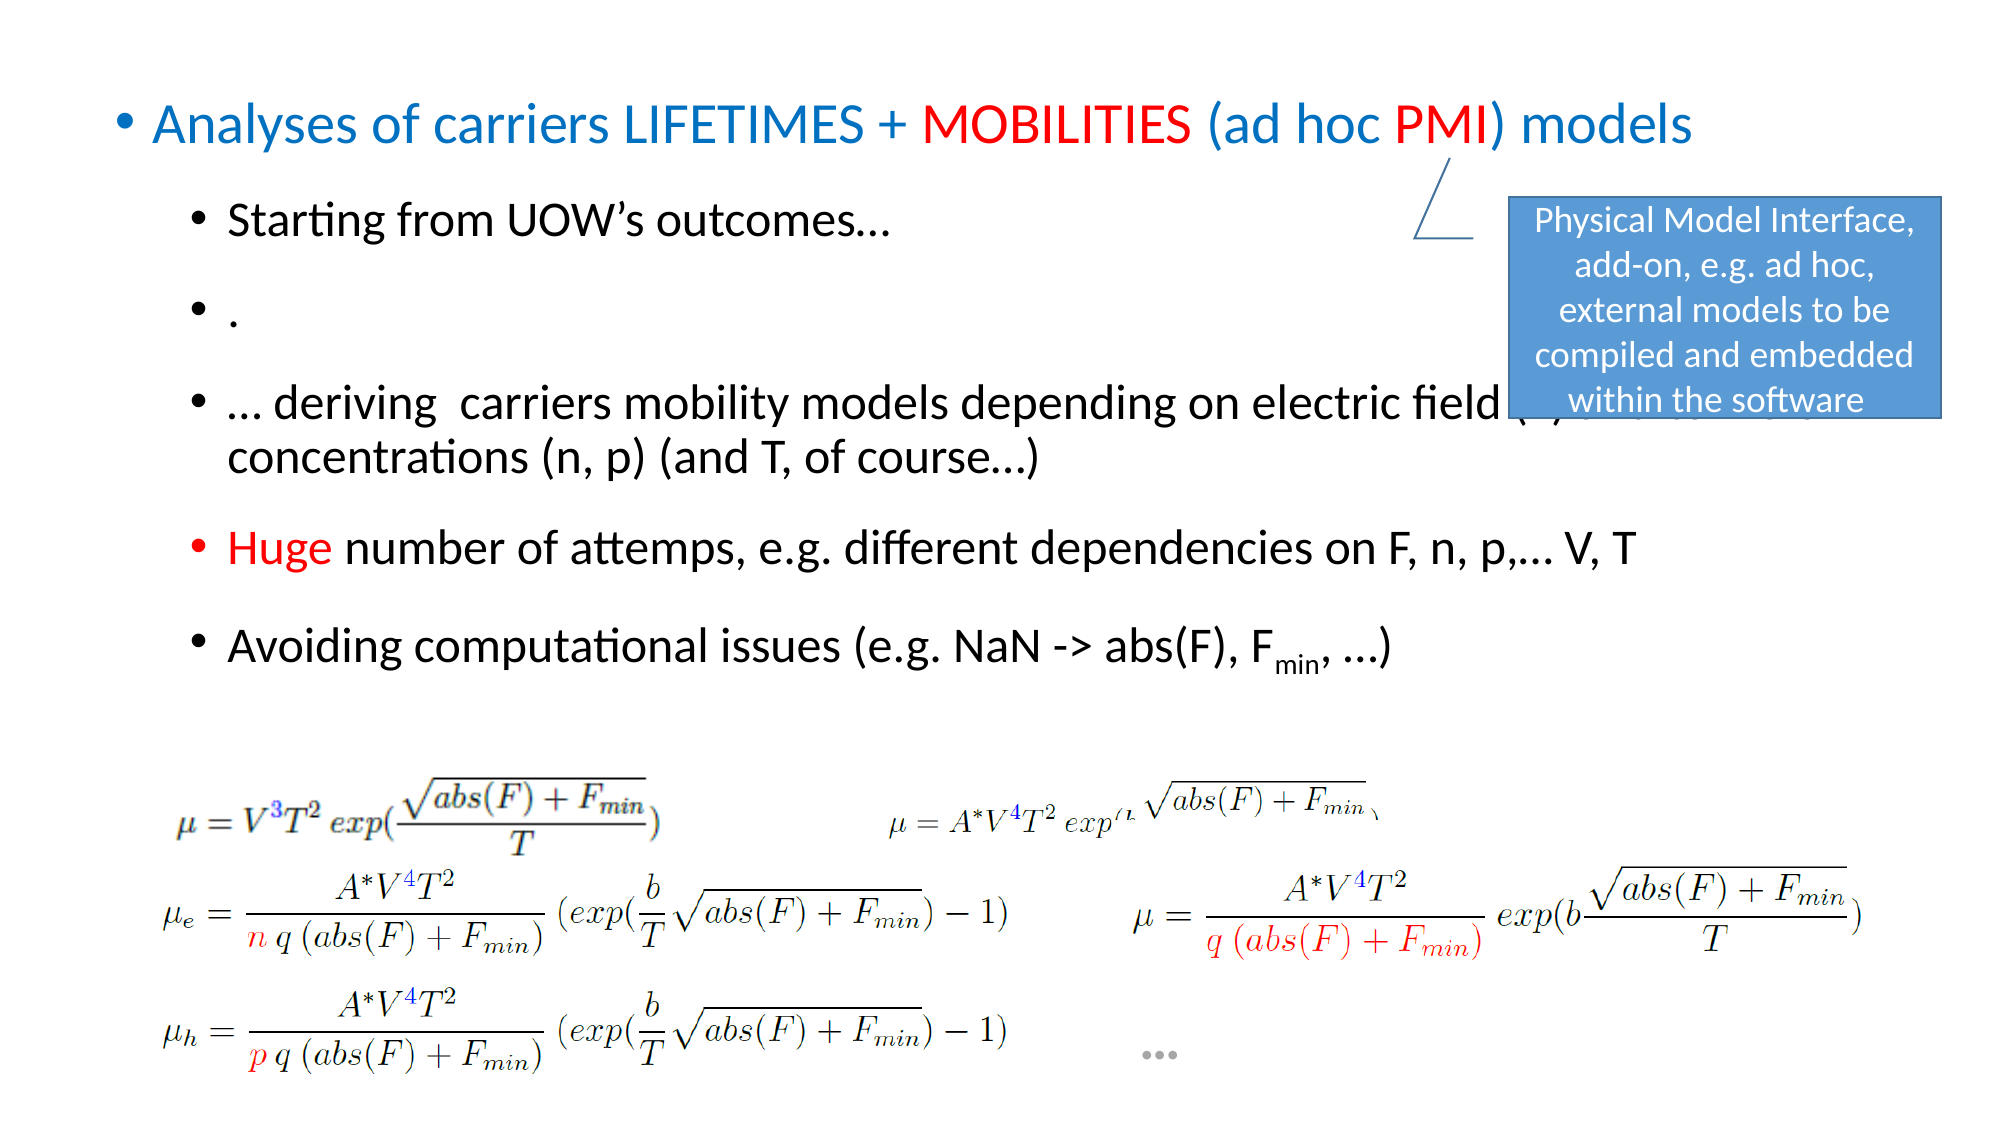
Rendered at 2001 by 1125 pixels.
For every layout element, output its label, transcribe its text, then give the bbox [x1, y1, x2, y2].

picture [104, 742, 1896, 1095]
text_box Physical Model Interface, add-on, e.g. ad hoc, external models to be compiled and embedded within the software [1508, 196, 1942, 419]
text_box … [1124, 999, 1196, 1079]
text_box Physical Model Interface, add-on, e.g. ad hoc, external models to be compiled and embedded within the software [1412, 157, 1474, 240]
